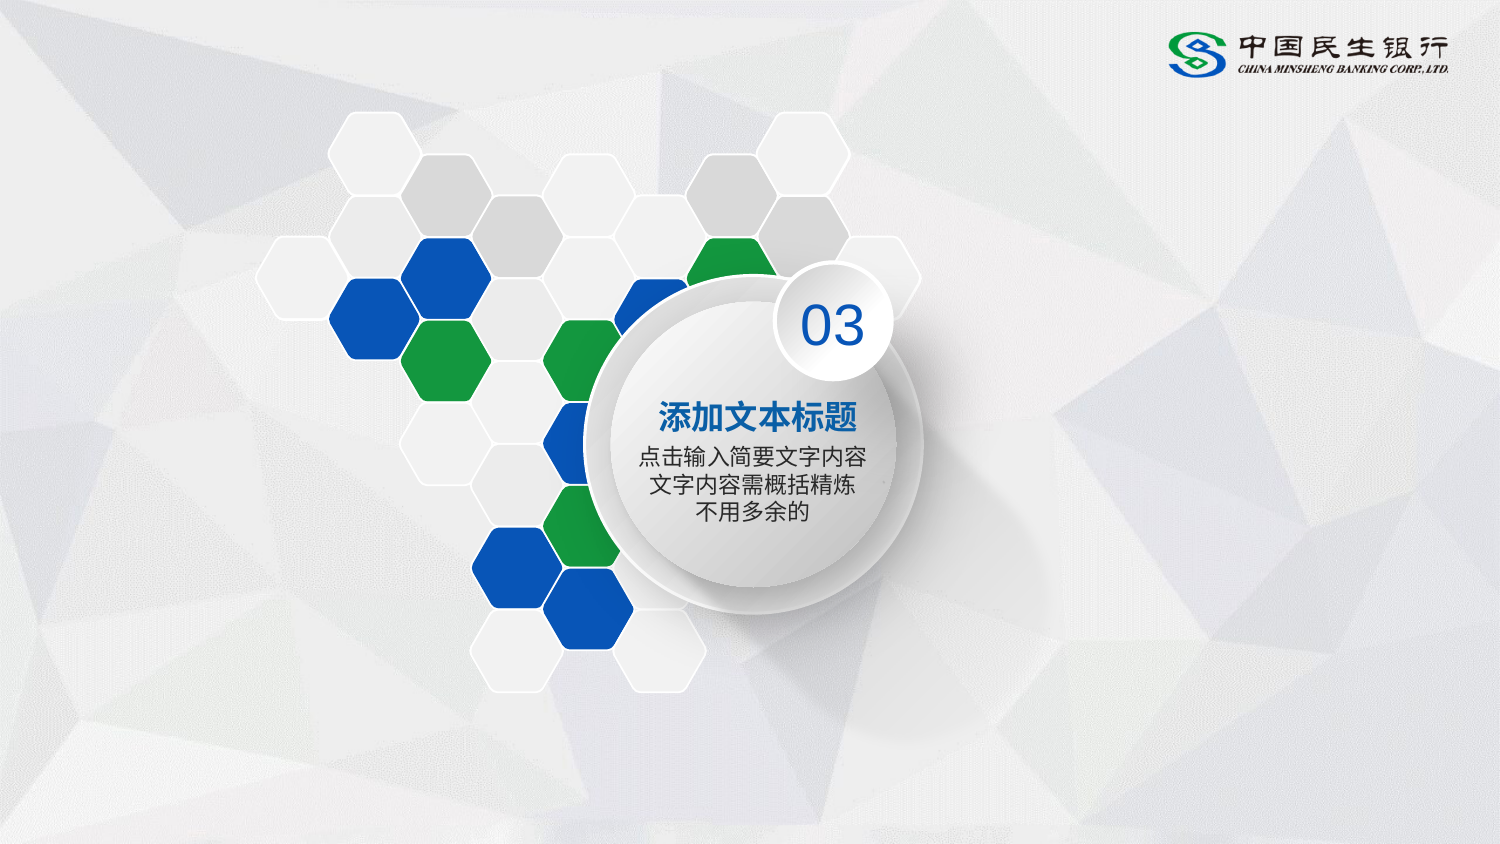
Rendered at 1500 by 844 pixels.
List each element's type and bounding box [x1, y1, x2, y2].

text_box [584, 268, 987, 783]
text_box [767, 262, 900, 380]
text_box [602, 388, 904, 505]
text_box [254, 111, 923, 694]
picture [0, 0, 1500, 844]
